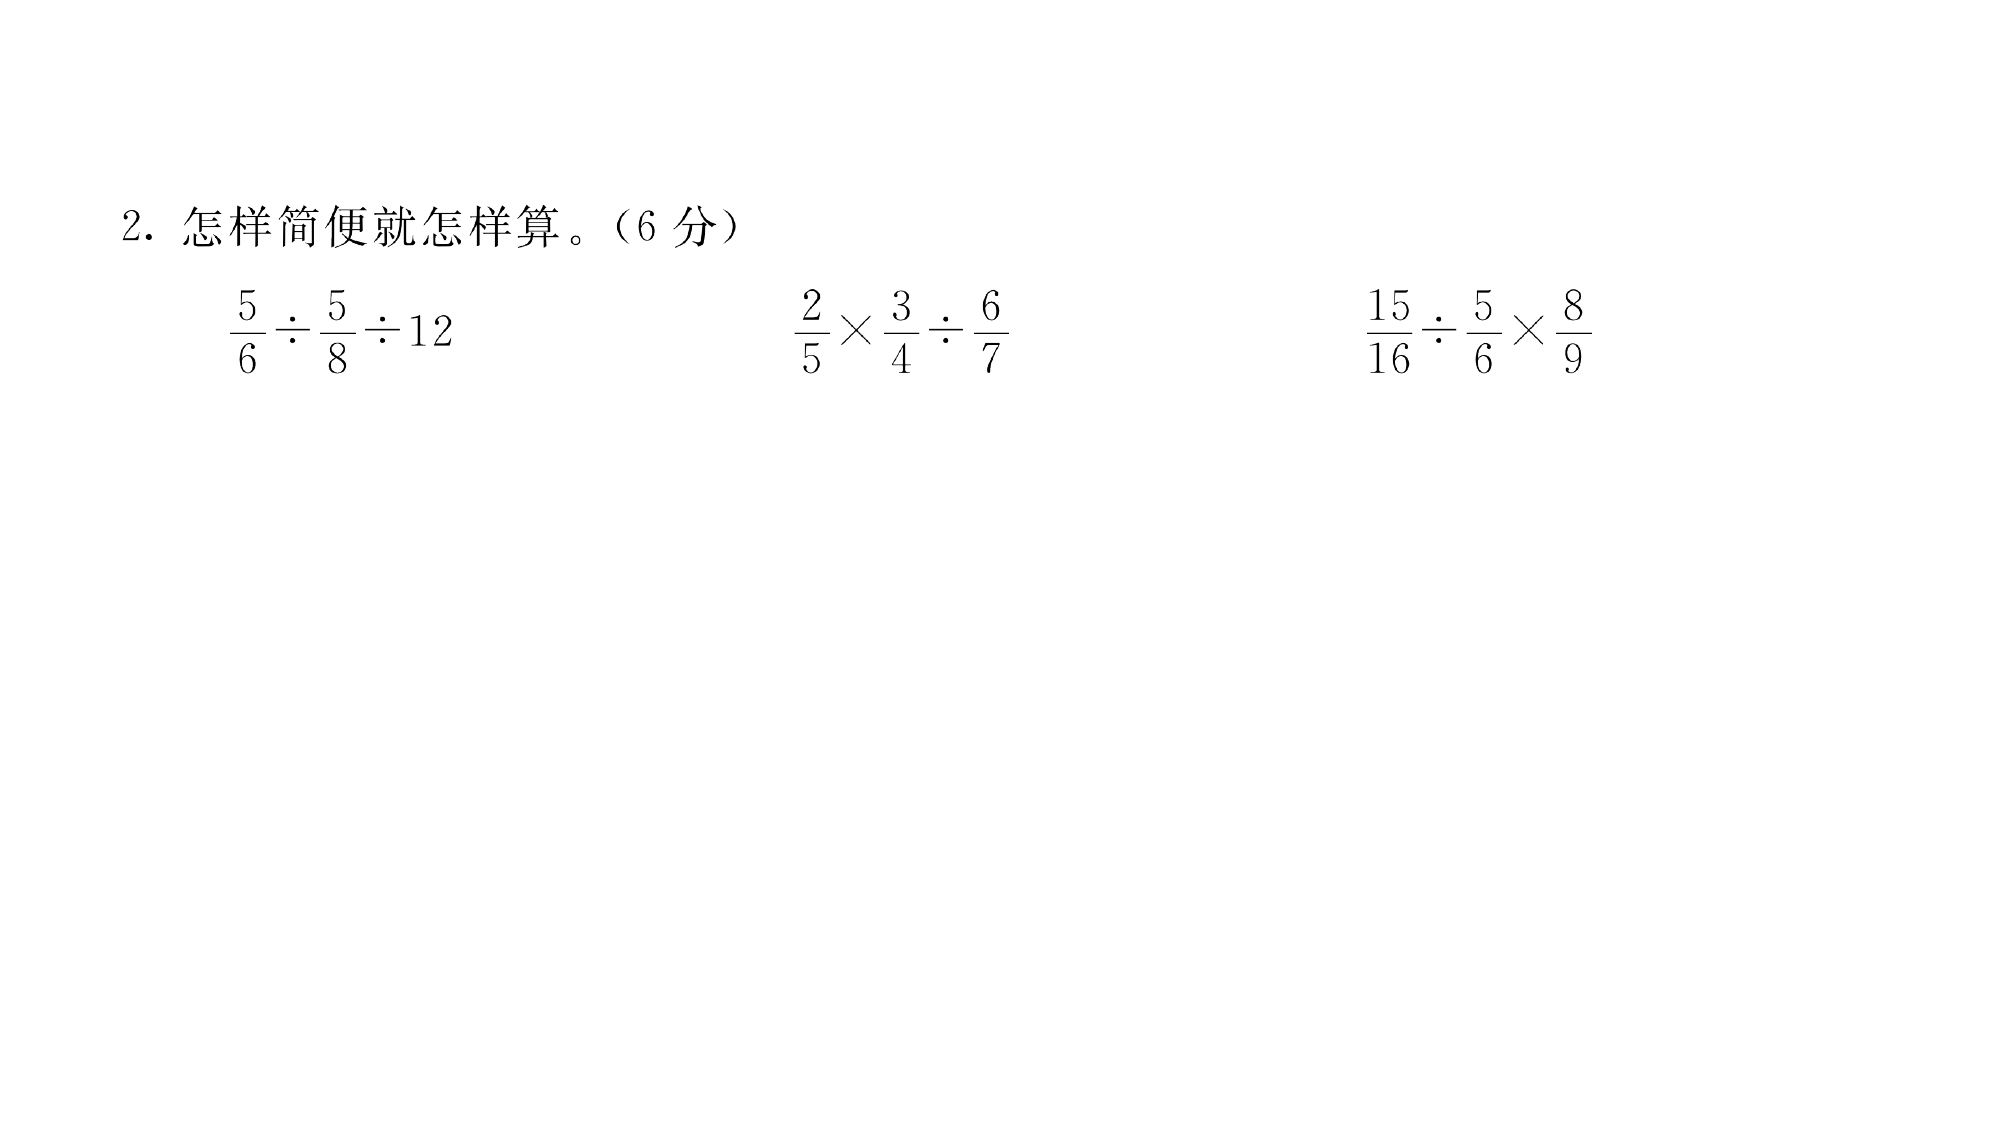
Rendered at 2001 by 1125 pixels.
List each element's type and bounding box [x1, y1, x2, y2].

picture [118, 177, 2000, 735]
